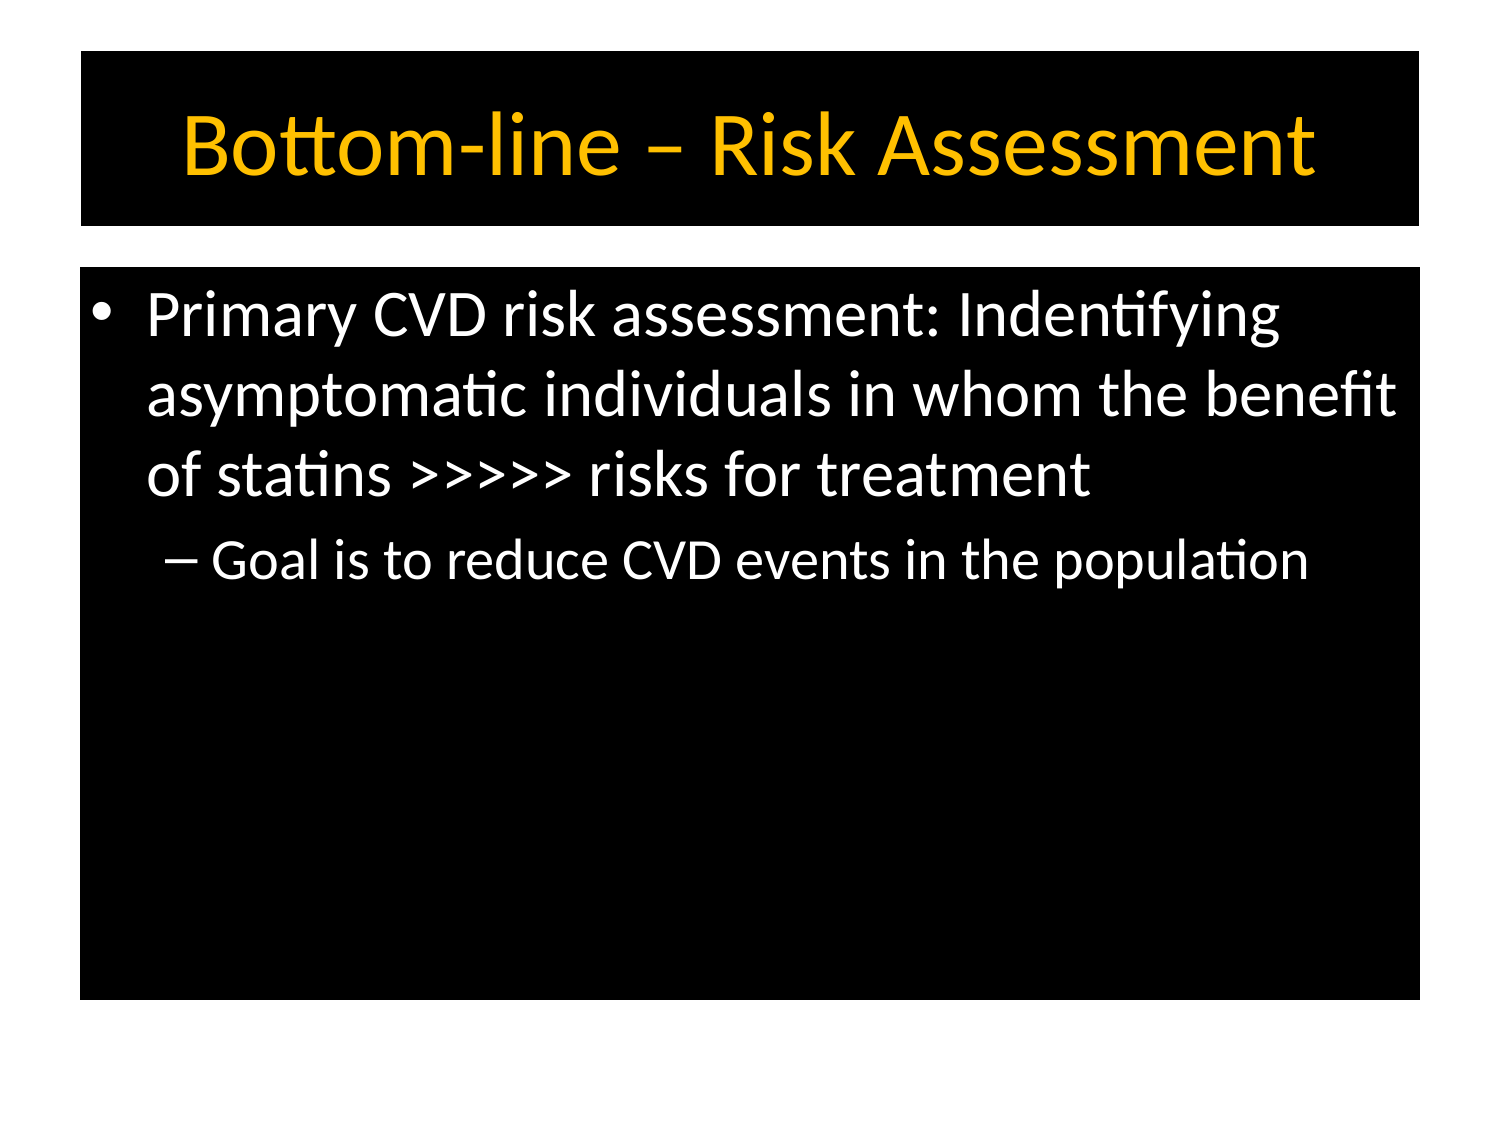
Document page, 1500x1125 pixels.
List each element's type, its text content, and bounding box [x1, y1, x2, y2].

list Primary CVD risk assessment: Indentifying asymptomatic individuals in whom the benefit of statins >>>>> risks for treatment Goal is to reduce CVD events in the population [75, 262, 1425, 1005]
title Bottom-line – Risk Assessment [75, 45, 1425, 233]
